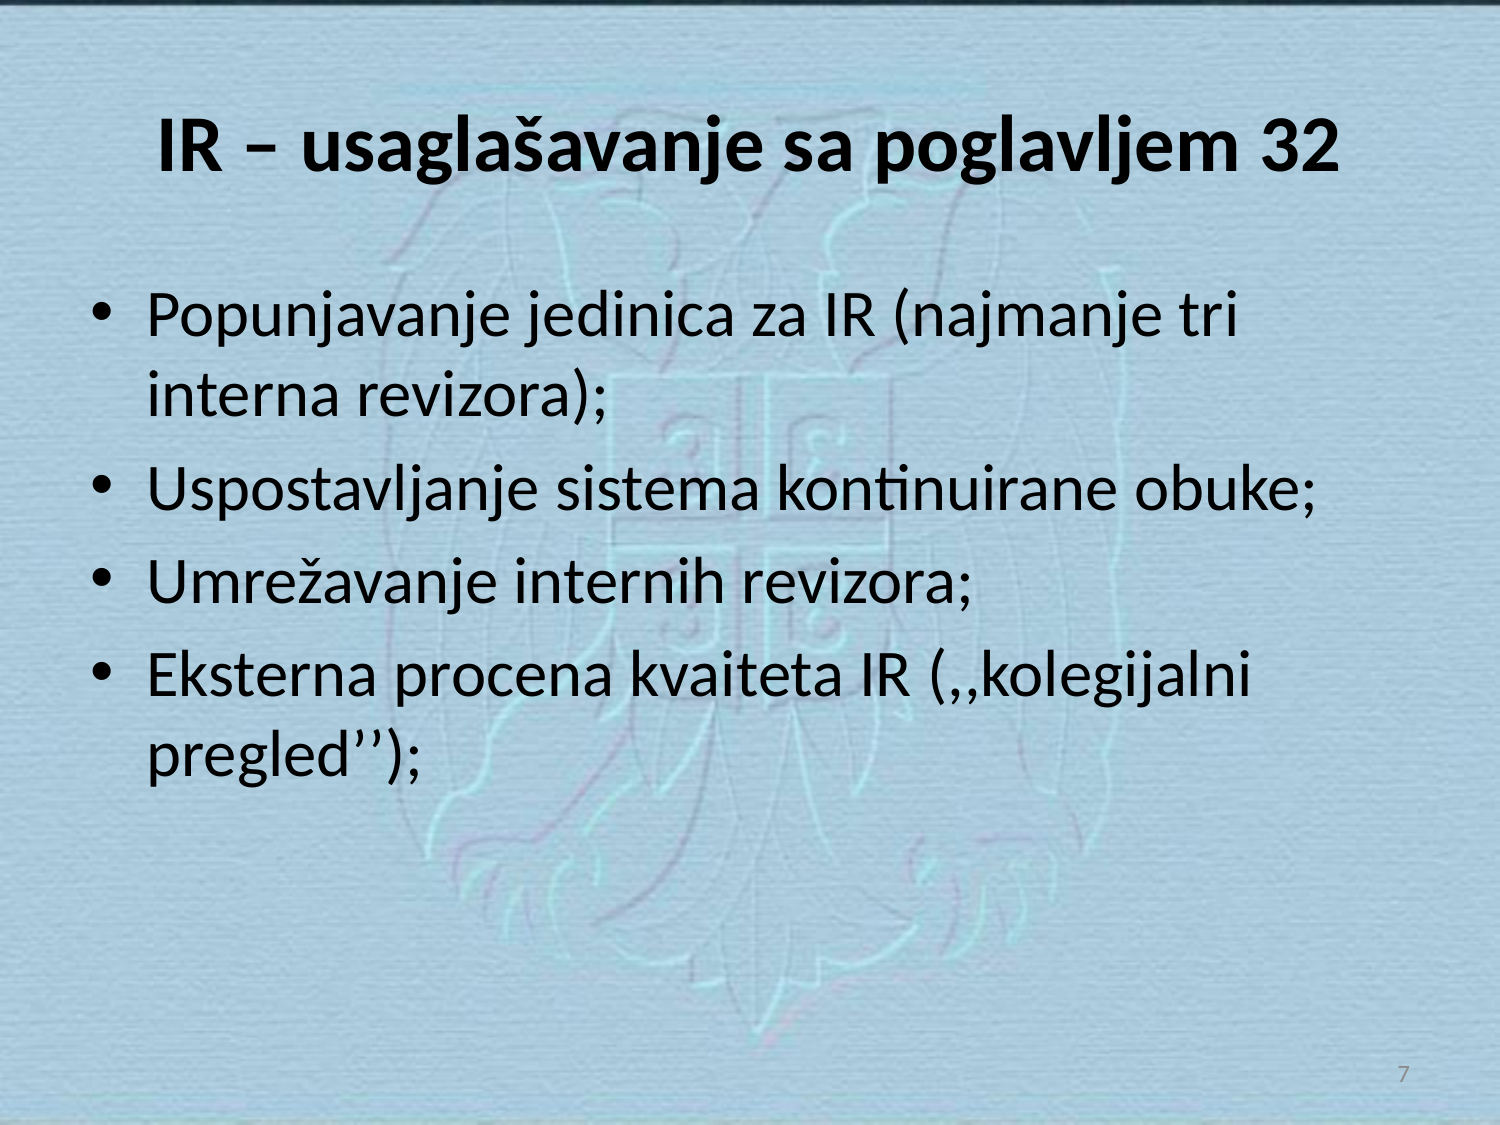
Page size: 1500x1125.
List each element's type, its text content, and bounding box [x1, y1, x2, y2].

list Popunjavanje jedinica za IR (najmanje tri interna revizora); Uspostavljanje sistema kontinuirane obuke; Umrežavanje internih revizora; Eksterna procena kvaiteta IR (,,kolegijalni pregled’’); [75, 262, 1425, 1005]
picture [0, 0, 1500, 1125]
slide_number 7 [1074, 1042, 1425, 1103]
title IR – usaglašavanje sa poglavljem 32 [75, 45, 1425, 233]
